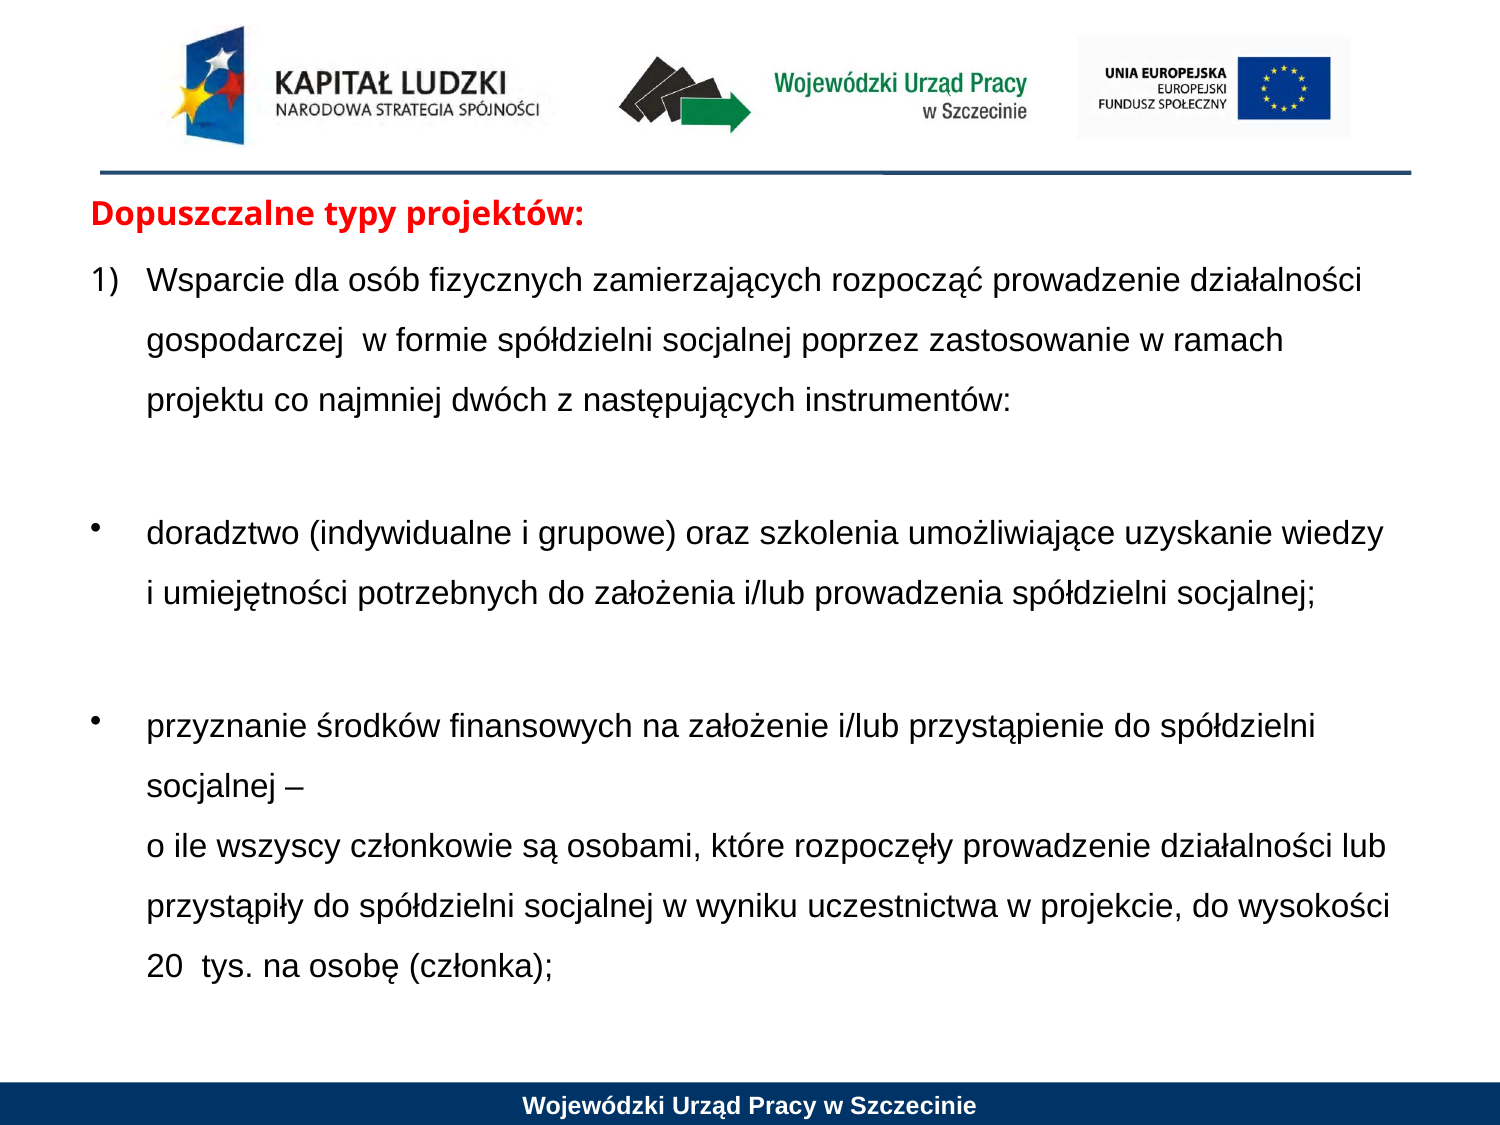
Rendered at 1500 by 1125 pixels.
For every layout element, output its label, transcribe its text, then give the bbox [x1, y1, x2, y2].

list Dopuszczalne typy projektów: 1) Wsparcie dla osób fizycznych zamierzających rozpocząć prowadzenie działalności gospodarczej w formie spółdzielni socjalnej poprzez zastosowanie w ramach projektu co najmniej dwóch z następujących instrumentów: doradztwo (indywidualne i grupowe) oraz szkolenia umożliwiające uzyskanie wiedzy i umiejętności potrzebnych do założenia i/lub prowadzenia spółdzielni socjalnej; przyznanie środków finansowych na założenie i/lub przystąpienie do spółdzielni socjalnej – o ile wszyscy członkowie są osobami, które rozpoczęły prowadzenie działalności lub przystąpiły do spółdzielni socjalnej w wyniku uczestnictwa w projekcie, do wysokości 20 tys. na osobę (członka); [74, 184, 1426, 1006]
picture [159, 24, 1353, 149]
